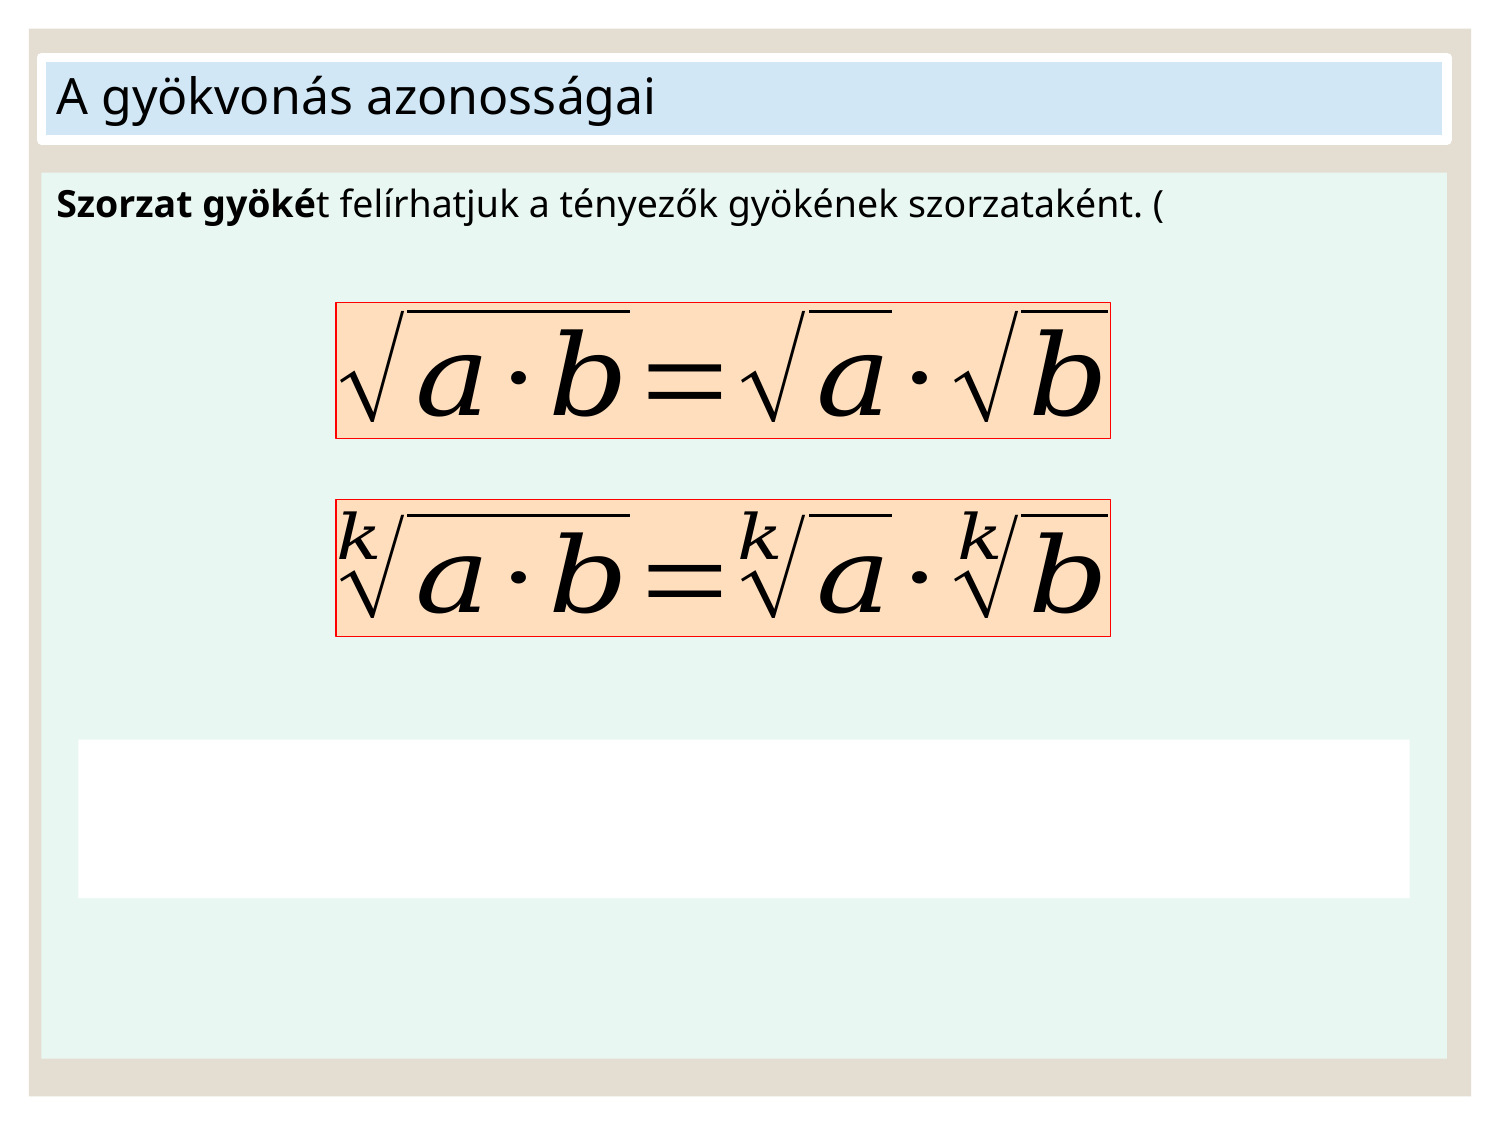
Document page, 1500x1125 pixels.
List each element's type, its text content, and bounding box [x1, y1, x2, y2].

text_box A gyökvonás azonosságai [41, 57, 1447, 141]
